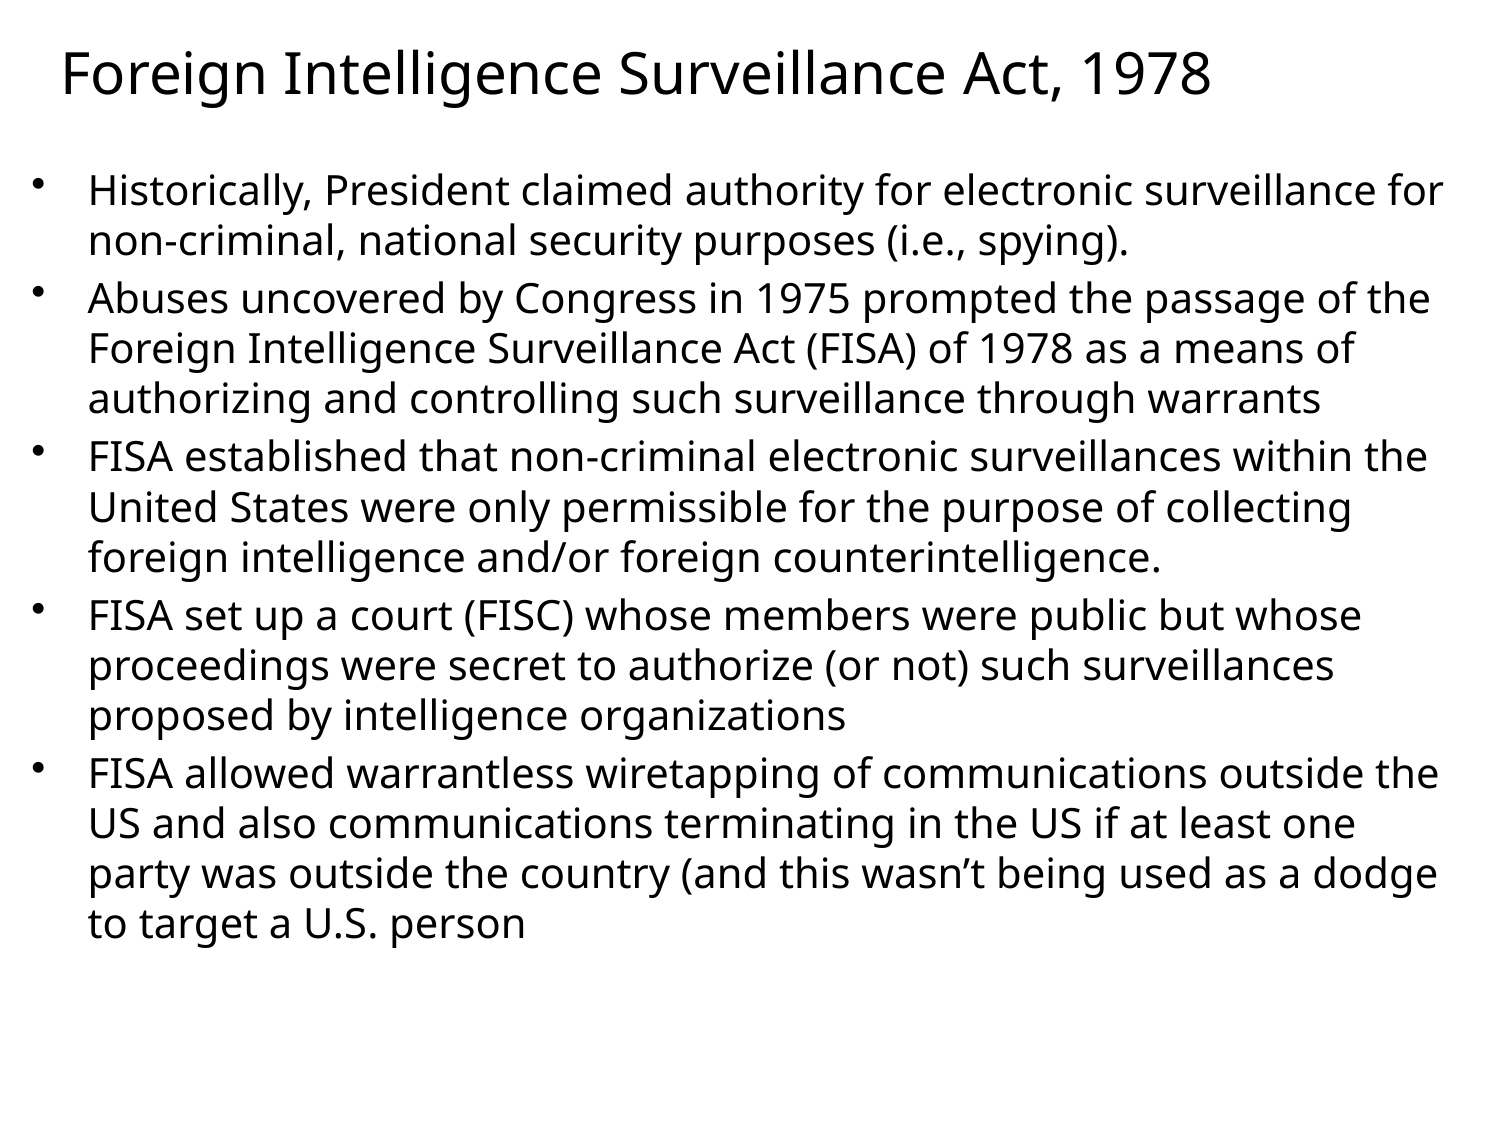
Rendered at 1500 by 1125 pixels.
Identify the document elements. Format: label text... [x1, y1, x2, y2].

title Foreign Intelligence Surveillance Act, 1978 [45, 0, 1330, 142]
list Historically, President claimed authority for electronic surveillance for non-criminal, national security purposes (i.e., spying). Abuses uncovered by Congress in 1975 prompted the passage of the Foreign Intelligence Surveillance Act (FISA) of 1978 as a means of authorizing and controlling such surveillance through warrants FISA established that non-criminal electronic surveillances within the United States were only permissible for the purpose of collecting foreign intelligence and/or foreign counterintelligence. FISA set up a court (FISC) whose members were public but whose proceedings were secret to authorize (or not) such surveillances proposed by intelligence organizations FISA allowed warrantless wiretapping of communications outside the US and also communications terminating in the US if at least one party was outside the country (and this wasn’t being used as a dodge to target a U.S. person [16, 156, 1469, 996]
